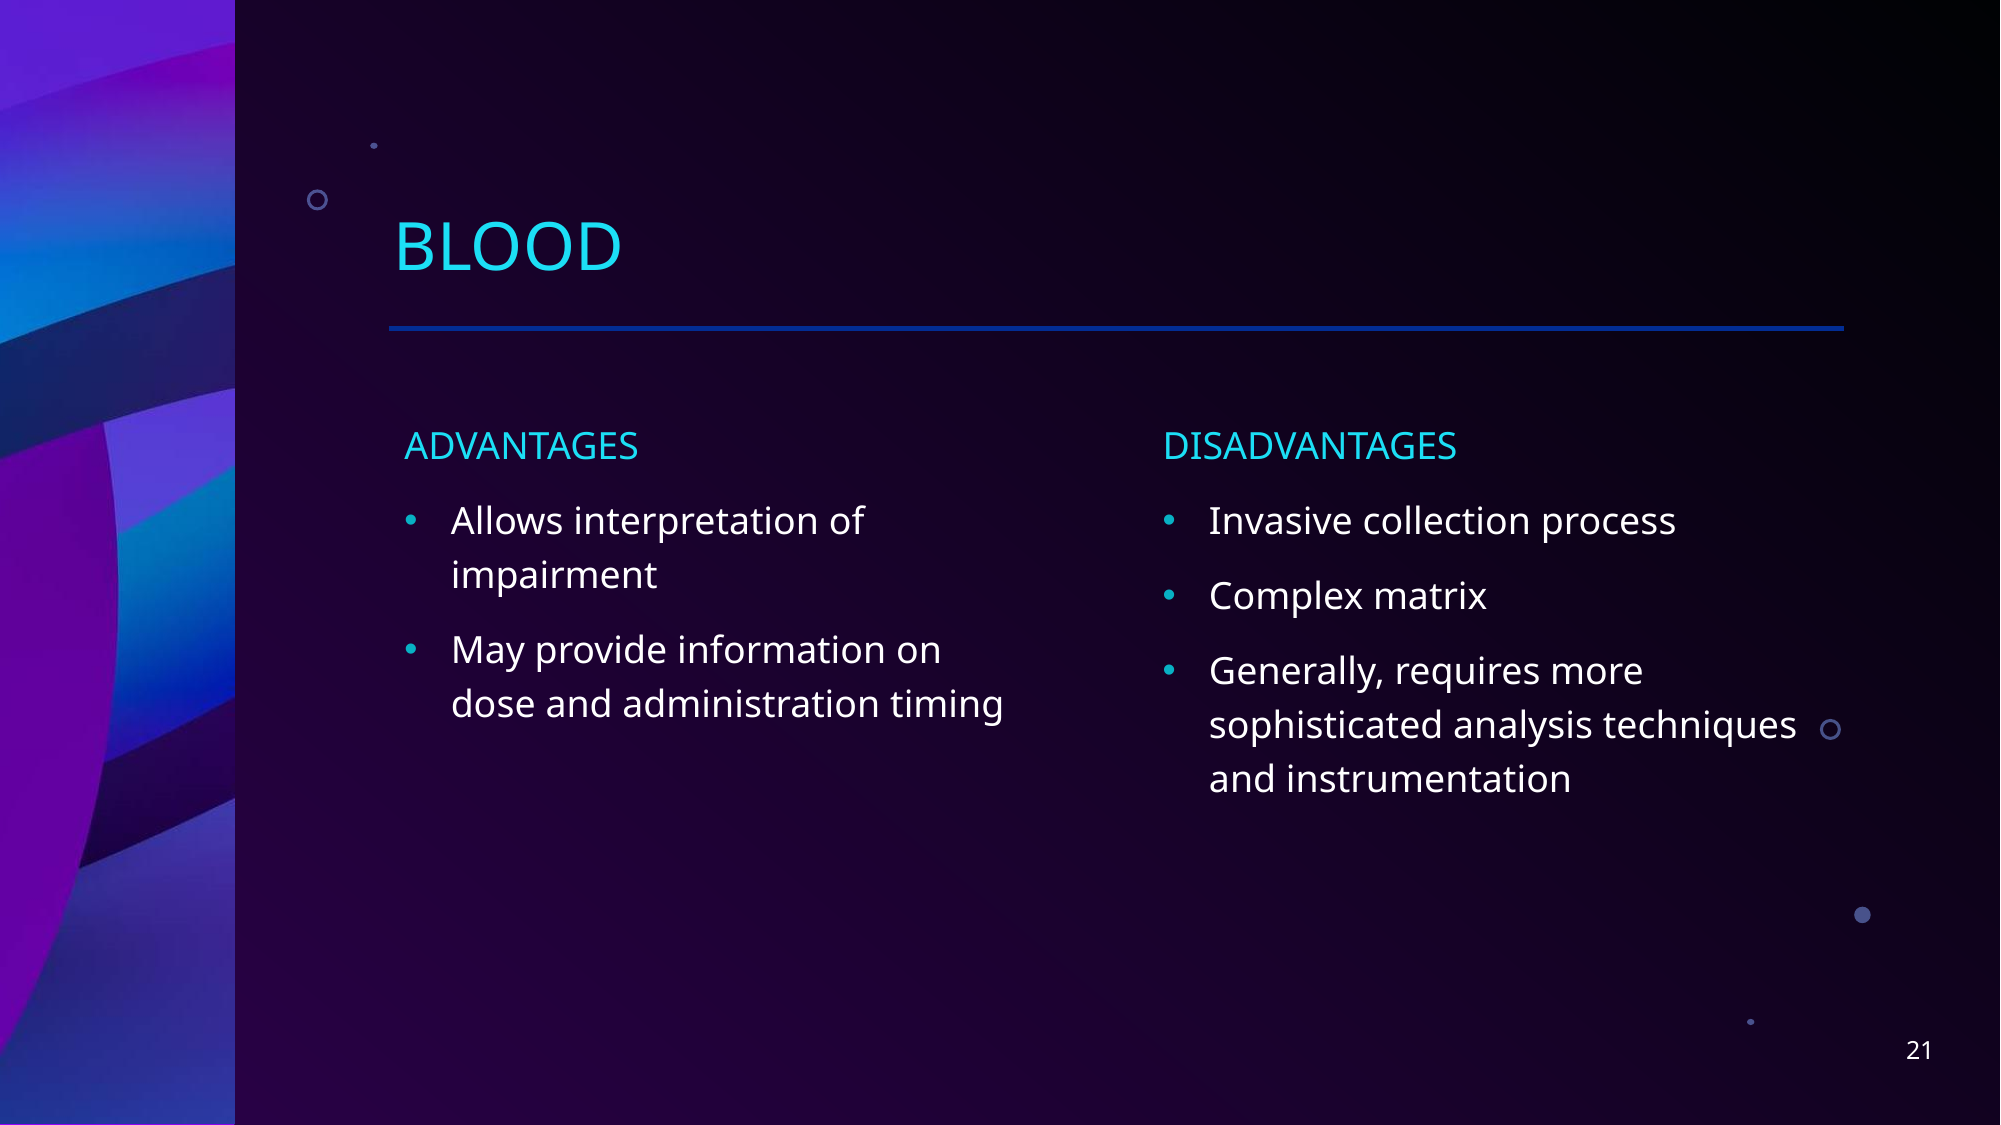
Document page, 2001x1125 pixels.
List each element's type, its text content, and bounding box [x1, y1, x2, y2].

list ADVANTAGES Allows interpretation of impairment May provide information on dose and administration timing [389, 405, 1048, 738]
slide_number 21 [1499, 1021, 1950, 1082]
title BLOOD [393, 26, 1845, 292]
picture [0, 0, 235, 1124]
list DISADVANTAGES Invasive collection process Complex matrix Generally, requires more sophisticated analysis techniques and instrumentation [1147, 405, 1841, 985]
